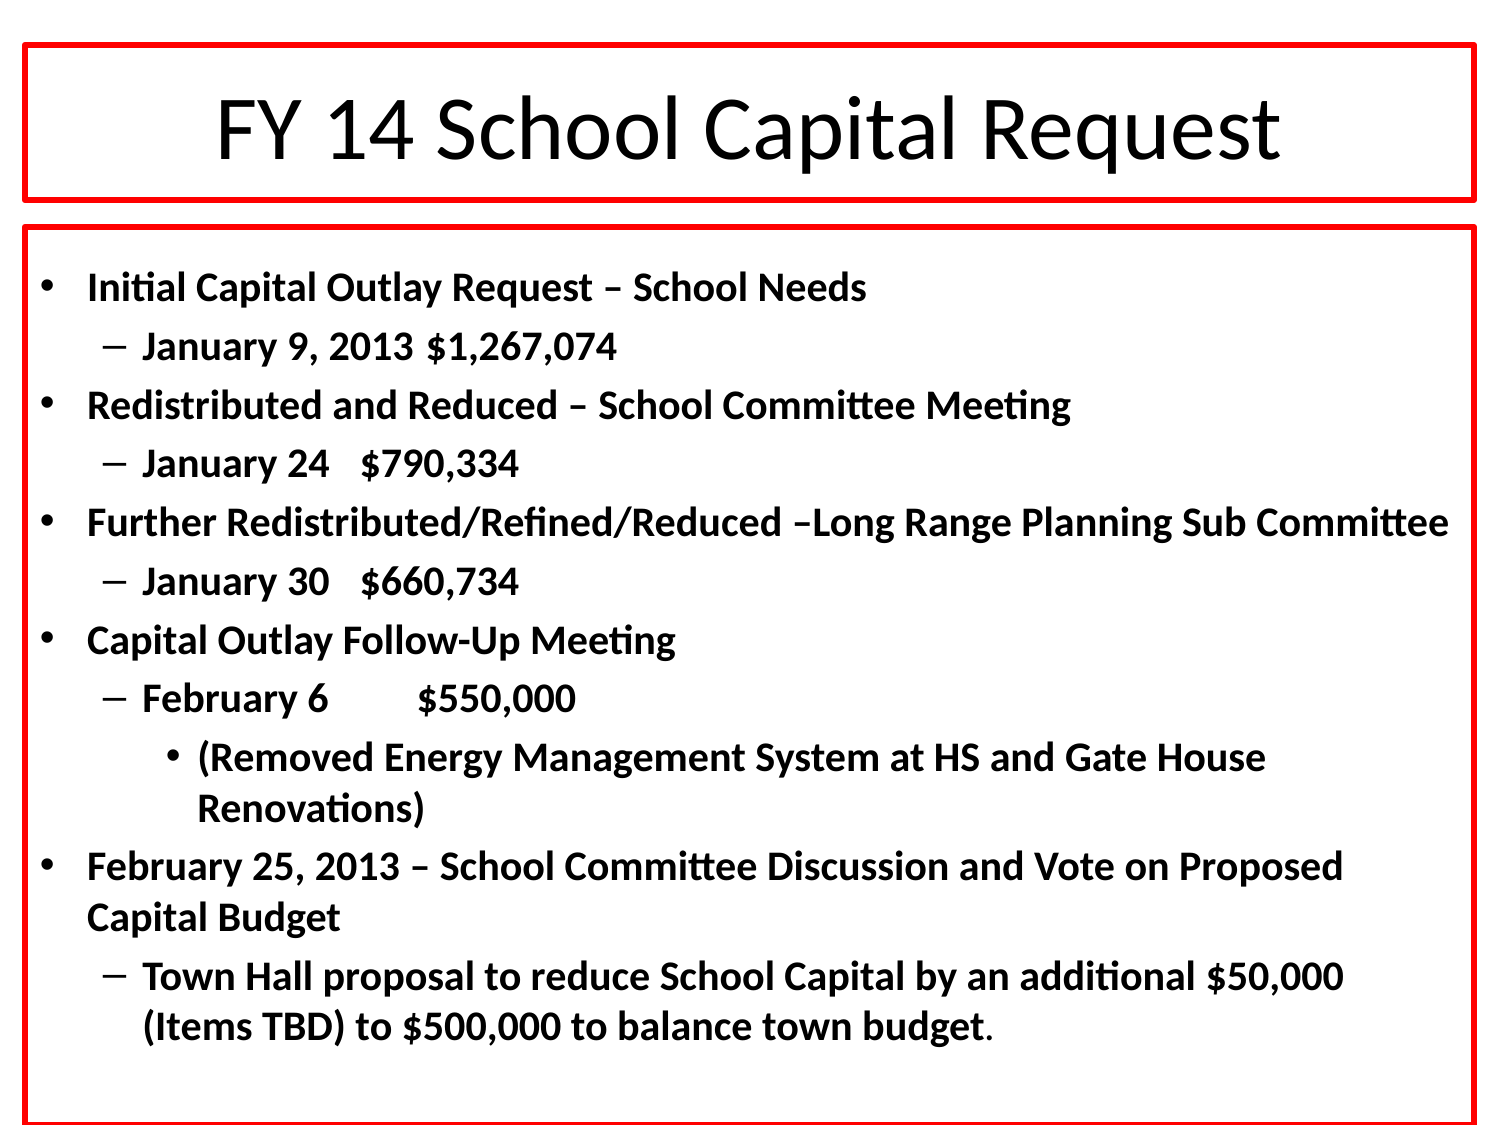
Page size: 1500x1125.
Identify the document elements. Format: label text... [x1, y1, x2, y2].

list Initial Capital Outlay Request – School Needs January 9, 2013 $1,267,074 Redistributed and Reduced – School Committee Meeting January 24 $790,334 Further Redistributed/Refined/Reduced –Long Range Planning Sub Committee January 30 $660,734 Capital Outlay Follow-Up Meeting February 6 $550,000 (Removed Energy Management System at HS and Gate House Renovations) February 25, 2013 – School Committee Discussion and Vote on Proposed Capital Budget Town Hall proposal to reduce School Capital by an additional $50,000 (Items TBD) to $500,000 to balance town budget. [24, 227, 1474, 1125]
title FY 14 School Capital Request [24, 45, 1474, 200]
